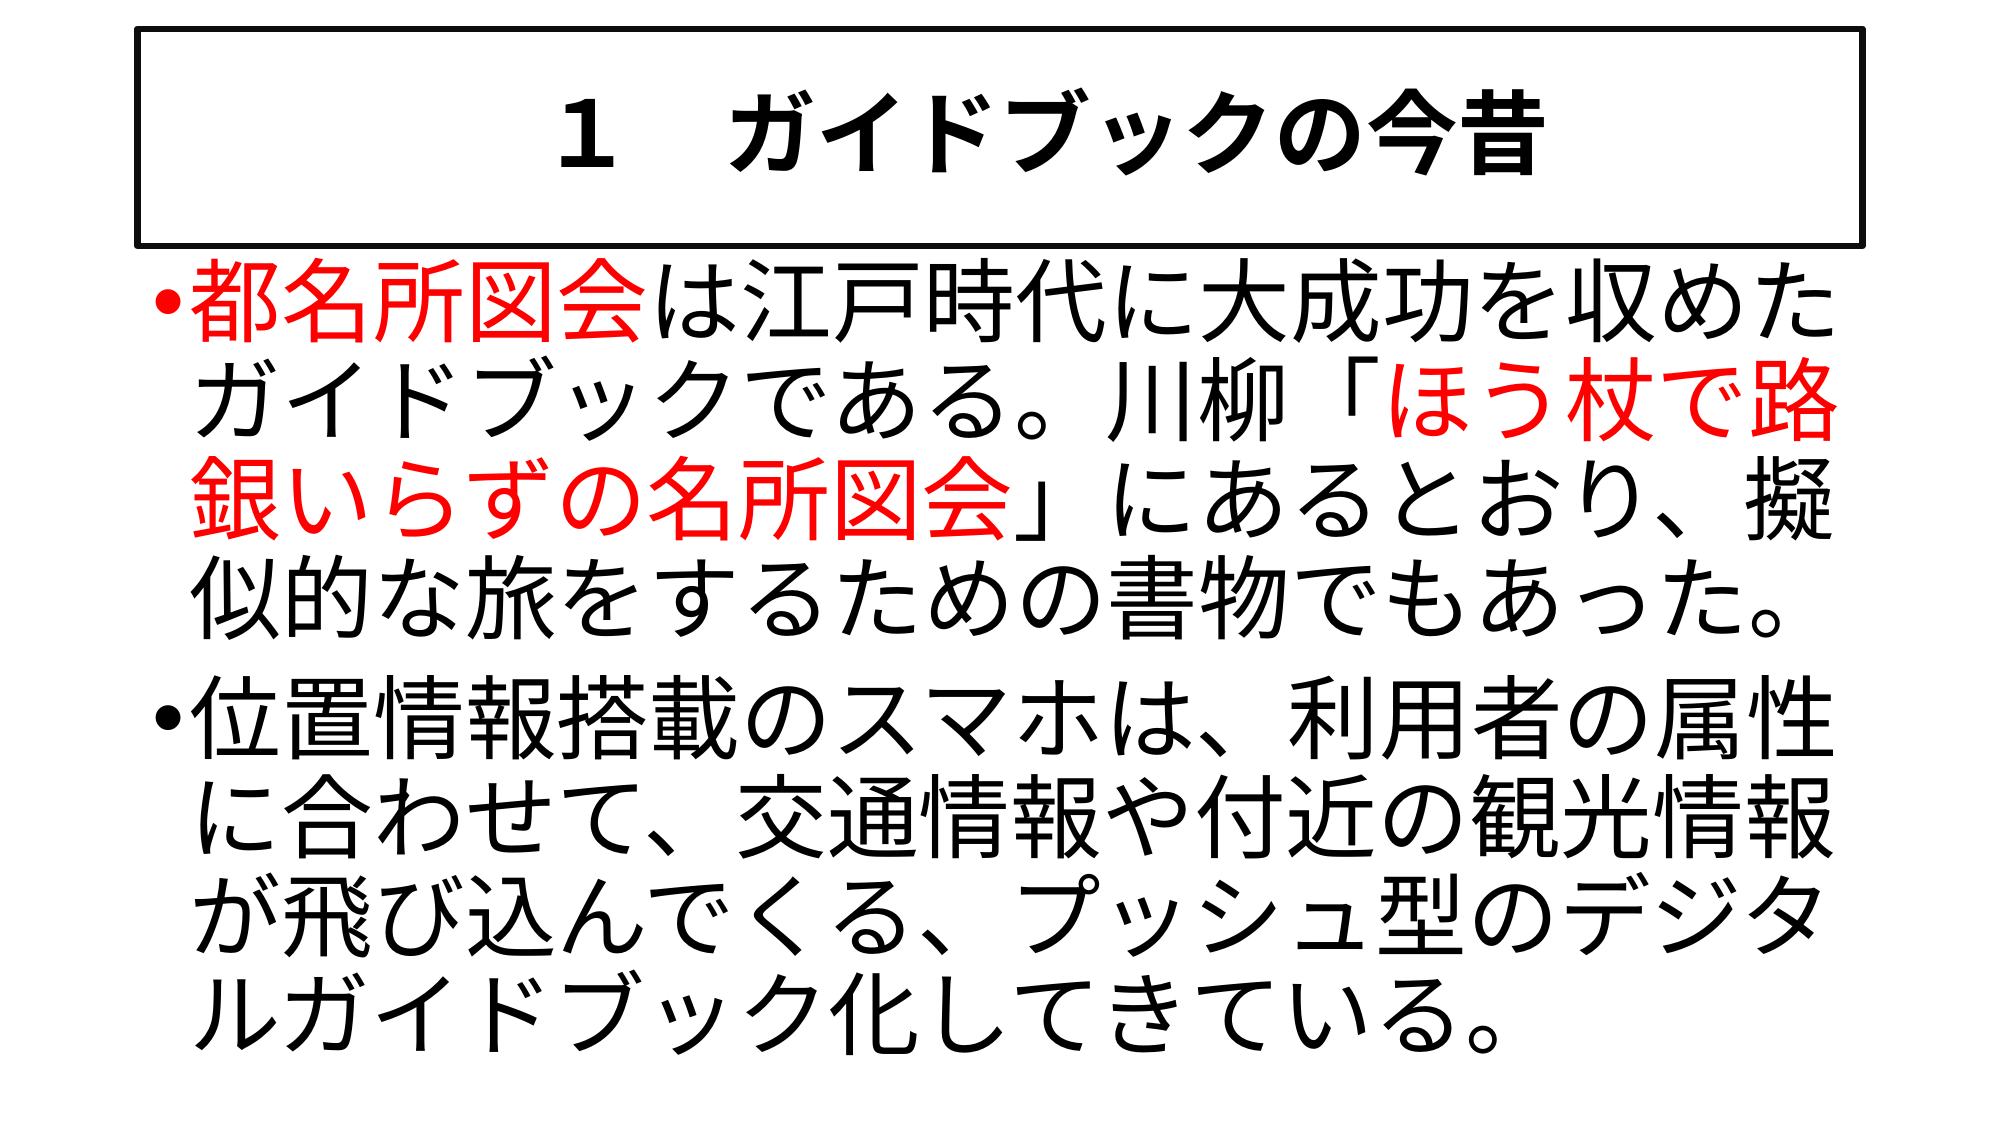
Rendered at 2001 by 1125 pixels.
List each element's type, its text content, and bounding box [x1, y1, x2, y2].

list 都名所図会は江戸時代に大成功を収めたガイドブックである。川柳「ほう杖で路銀いらずの名所図会」にあるとおり、擬似的な旅をするための書物でもあった。 位置情報搭載のスマホは、利用者の属性に合わせて、交通情報や付近の観光情報が飛び込んでくる、プッシュ型のデジタルガイドブック化してきている。 [137, 249, 1863, 1103]
title １ ガイドブックの今昔 [137, 28, 1863, 247]
